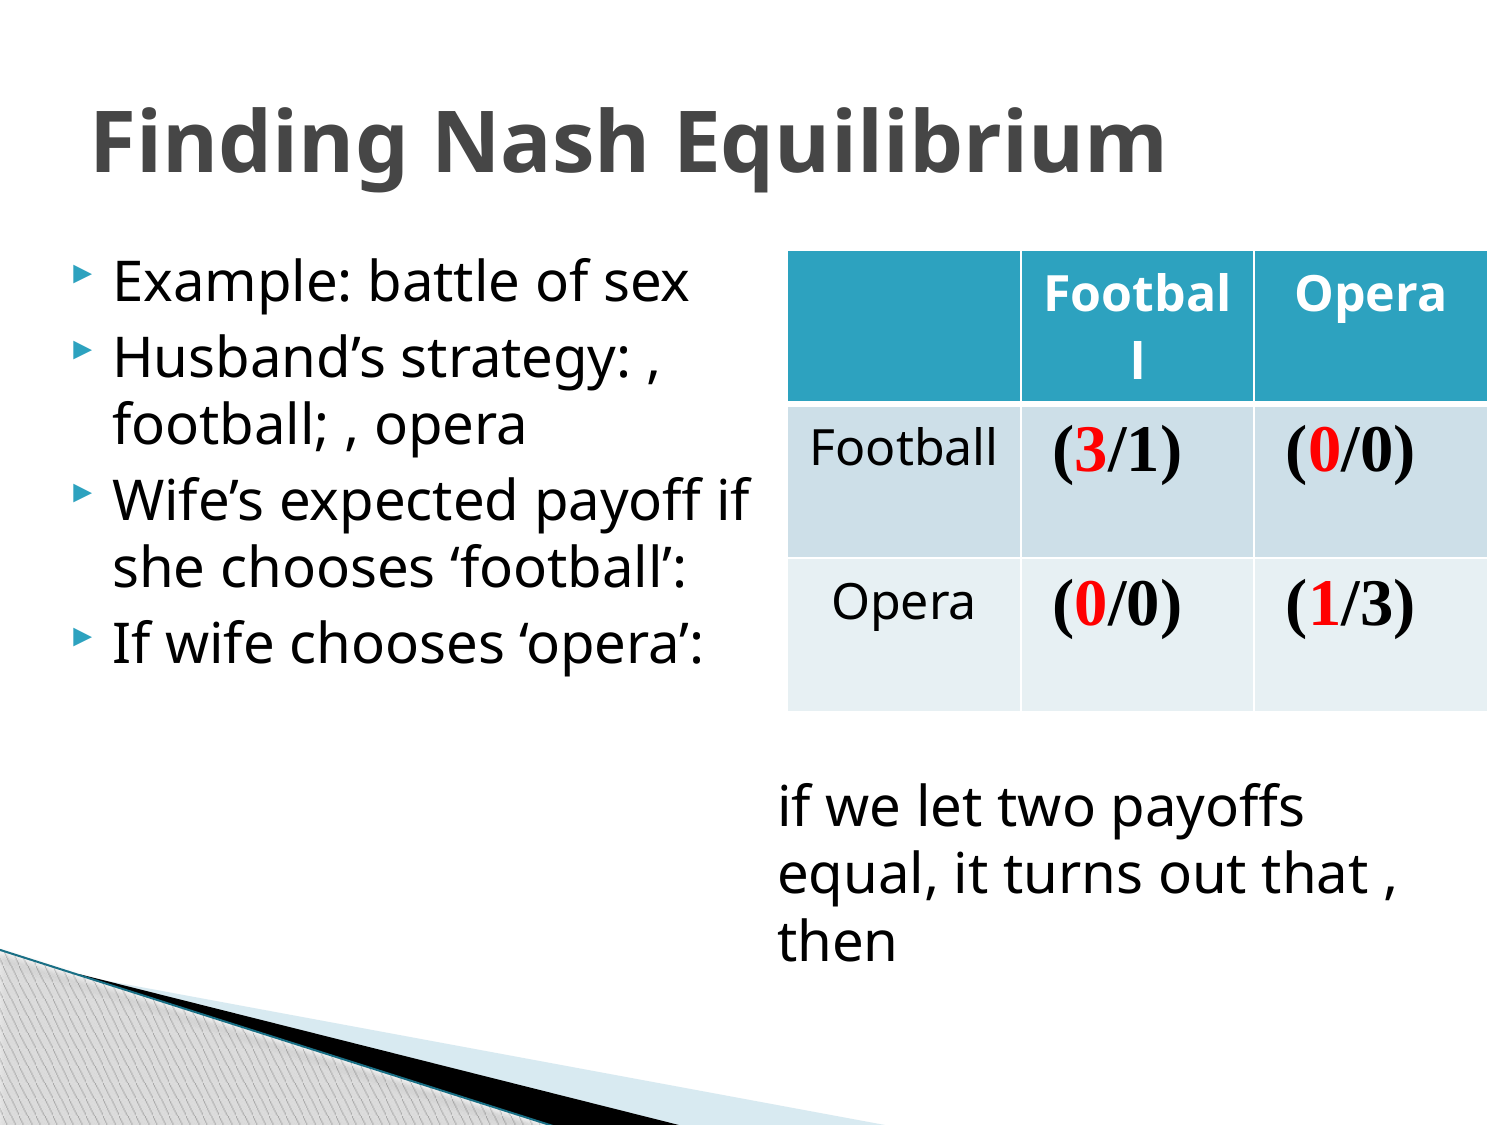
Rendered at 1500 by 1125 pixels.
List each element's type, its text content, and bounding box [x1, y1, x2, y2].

table_cell Opera [788, 559, 1020, 711]
table_cell (3/1) [1022, 407, 1253, 557]
table_header [788, 251, 1020, 401]
table_header Football [1022, 251, 1253, 401]
title Finding Nash Equilibrium [75, 45, 1425, 233]
table_cell (1/3) [1255, 559, 1487, 711]
table_cell (0/0) [1255, 407, 1487, 557]
table_cell (0/0) [1022, 559, 1253, 711]
table_cell Football [788, 407, 1020, 557]
table_header Opera [1255, 251, 1487, 401]
